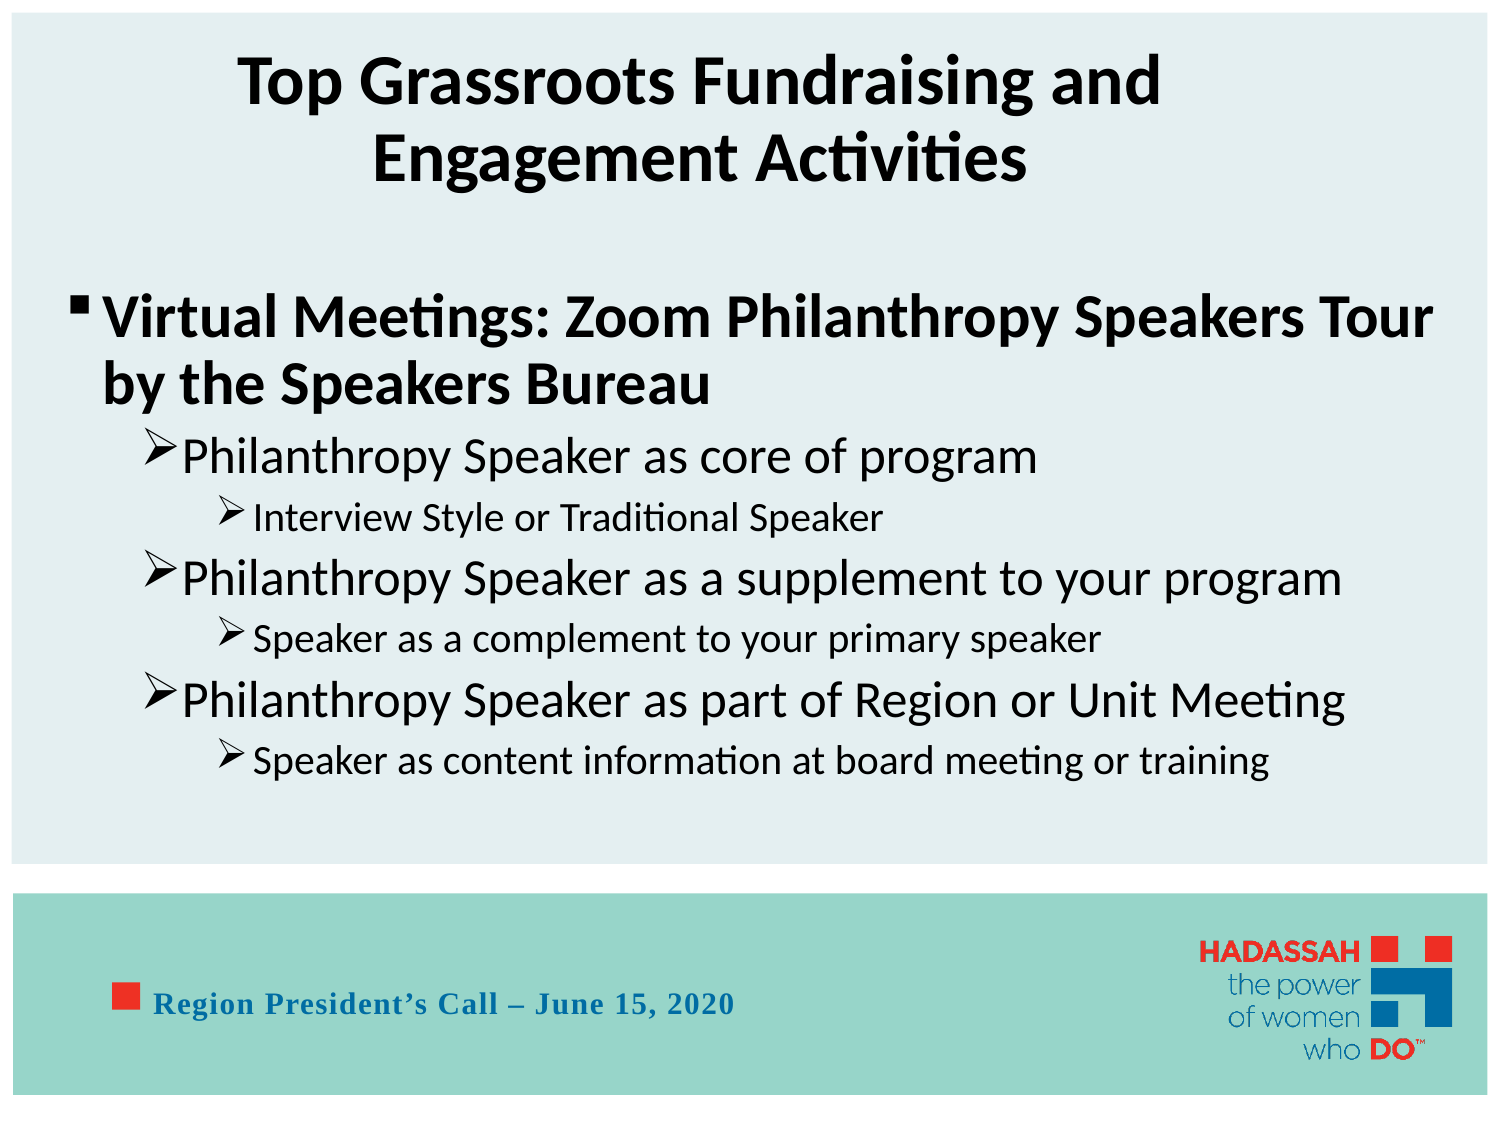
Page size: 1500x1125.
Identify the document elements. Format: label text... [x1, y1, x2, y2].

picture [1188, 923, 1470, 1074]
title Top Grassroots Fundraising and Engagement Activities [53, 34, 1347, 205]
text_box Region President’s Call – June 15, 2020 [151, 983, 758, 1059]
list Virtual Meetings: Zoom Philanthropy Speakers Tour by the Speakers Bureau Philanthropy Speaker as core of program Interview Style or Traditional Speaker Philanthropy Speaker as a supplement to your program Speaker as a complement to your primary speaker Philanthropy Speaker as part of Region or Unit Meeting Speaker as content information at board meeting or training [50, 275, 1466, 913]
